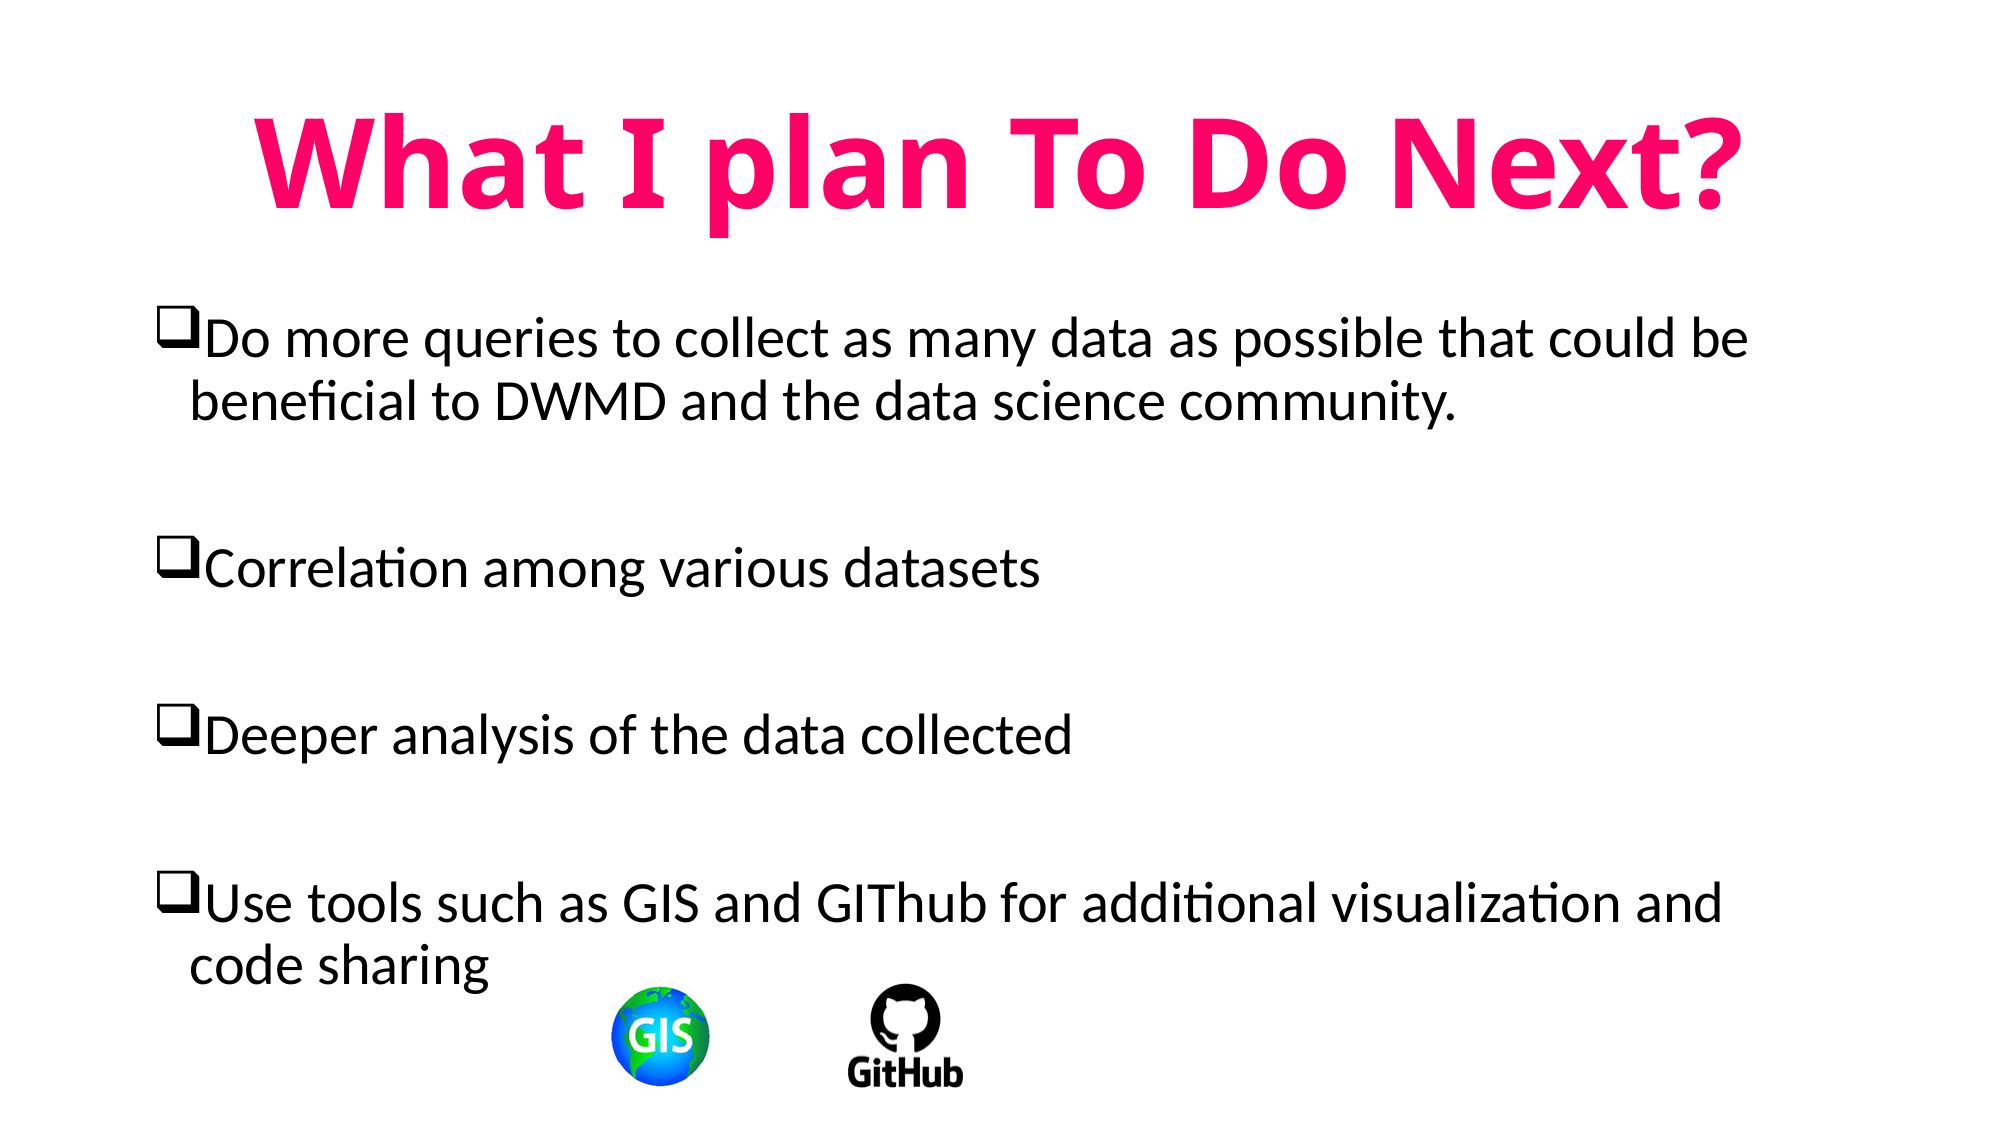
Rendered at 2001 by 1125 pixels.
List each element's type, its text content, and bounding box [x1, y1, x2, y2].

picture [607, 982, 714, 1089]
list Do more queries to collect as many data as possible that could be beneficial to DWMD and the data science community. Correlation among various datasets Deeper analysis of the data collected Use tools such as GIS and GIThub for additional visualization and code sharing [137, 299, 1863, 1014]
picture [810, 982, 1001, 1089]
title What I plan To Do Next? [137, 59, 1863, 278]
